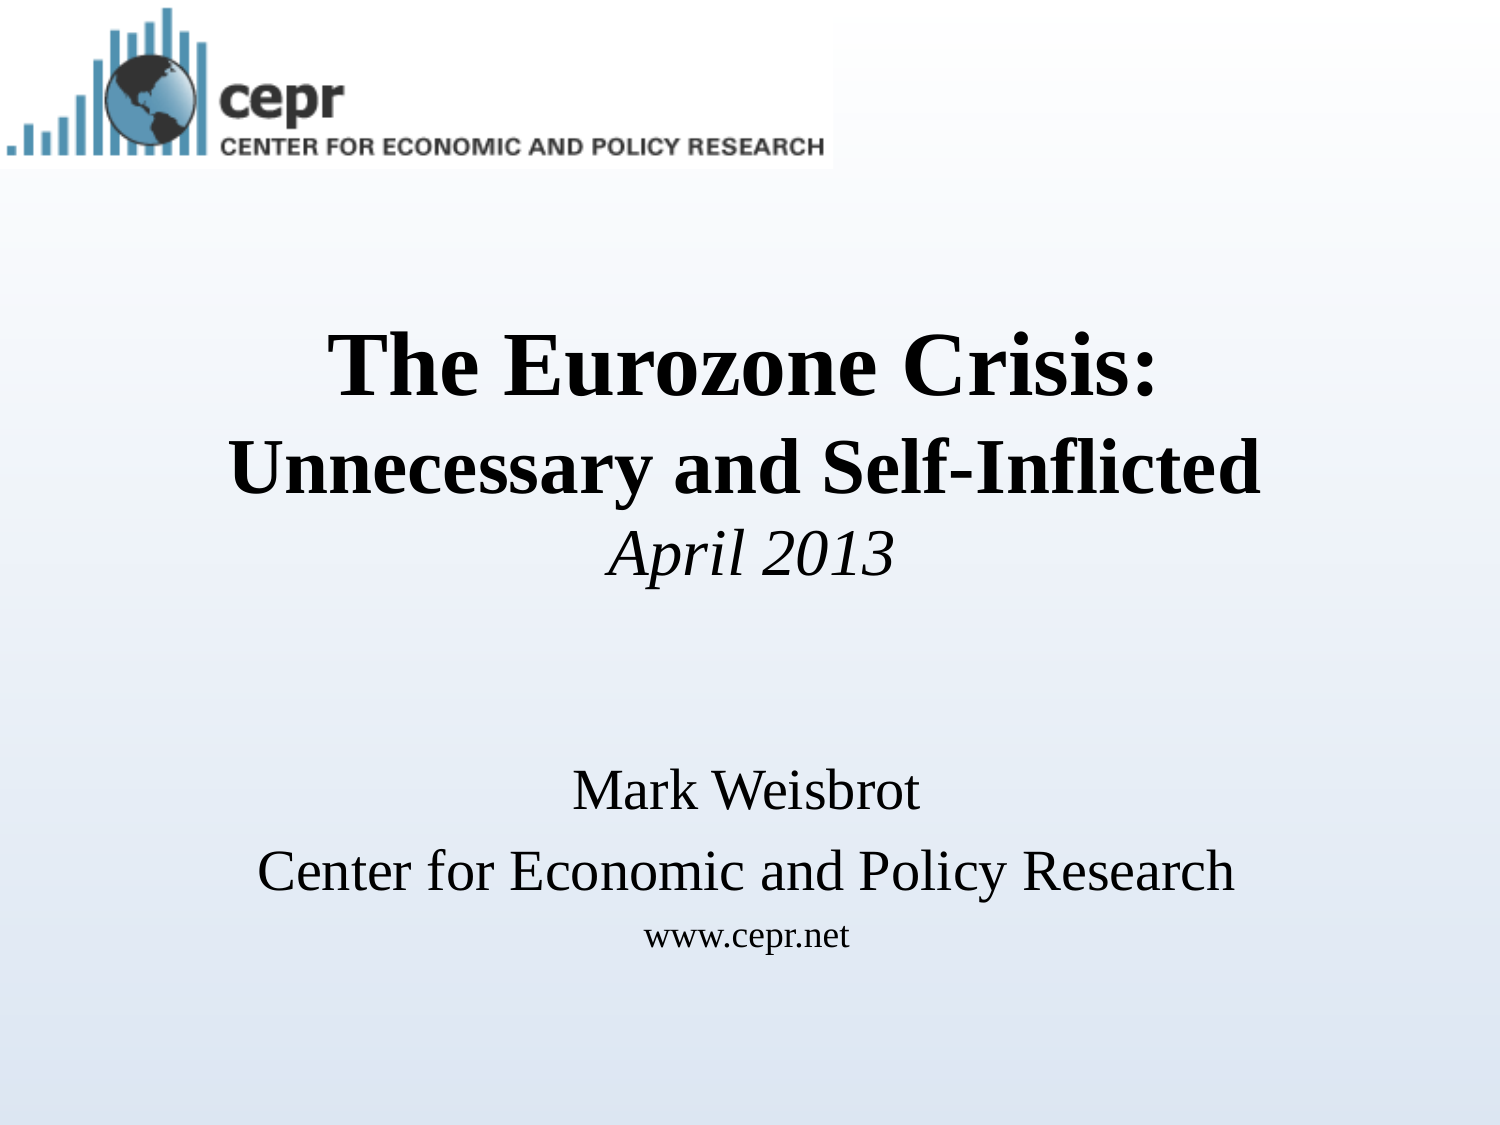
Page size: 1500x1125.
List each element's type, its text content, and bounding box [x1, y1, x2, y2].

picture [0, 0, 834, 169]
title The Eurozone Crisis: Unnecessary and Self-Inflicted April 2013 [50, 212, 1440, 682]
subtitle Mark Weisbrot Center for Economic and Policy Research www.cepr.net [139, 743, 1355, 1031]
